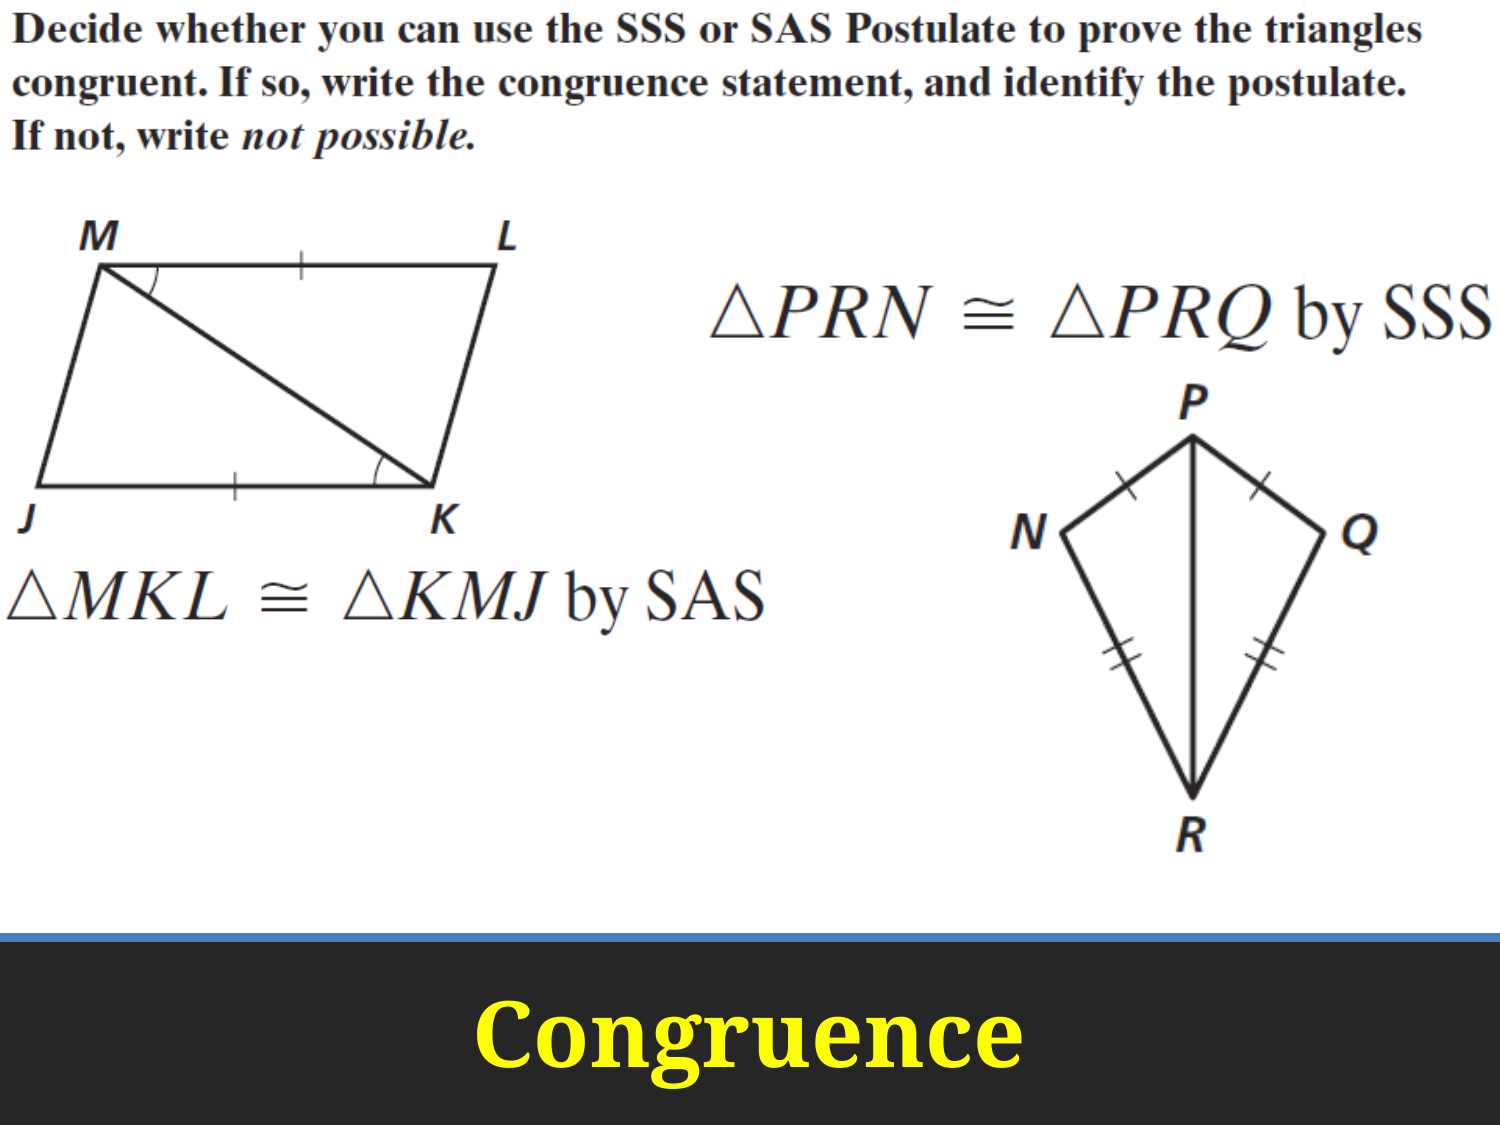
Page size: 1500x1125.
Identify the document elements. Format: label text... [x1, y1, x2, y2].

picture [0, 212, 529, 555]
picture [0, 0, 1435, 165]
title Congruence [75, 937, 1425, 1125]
picture [999, 374, 1388, 865]
picture [703, 274, 1500, 358]
picture [0, 562, 776, 643]
